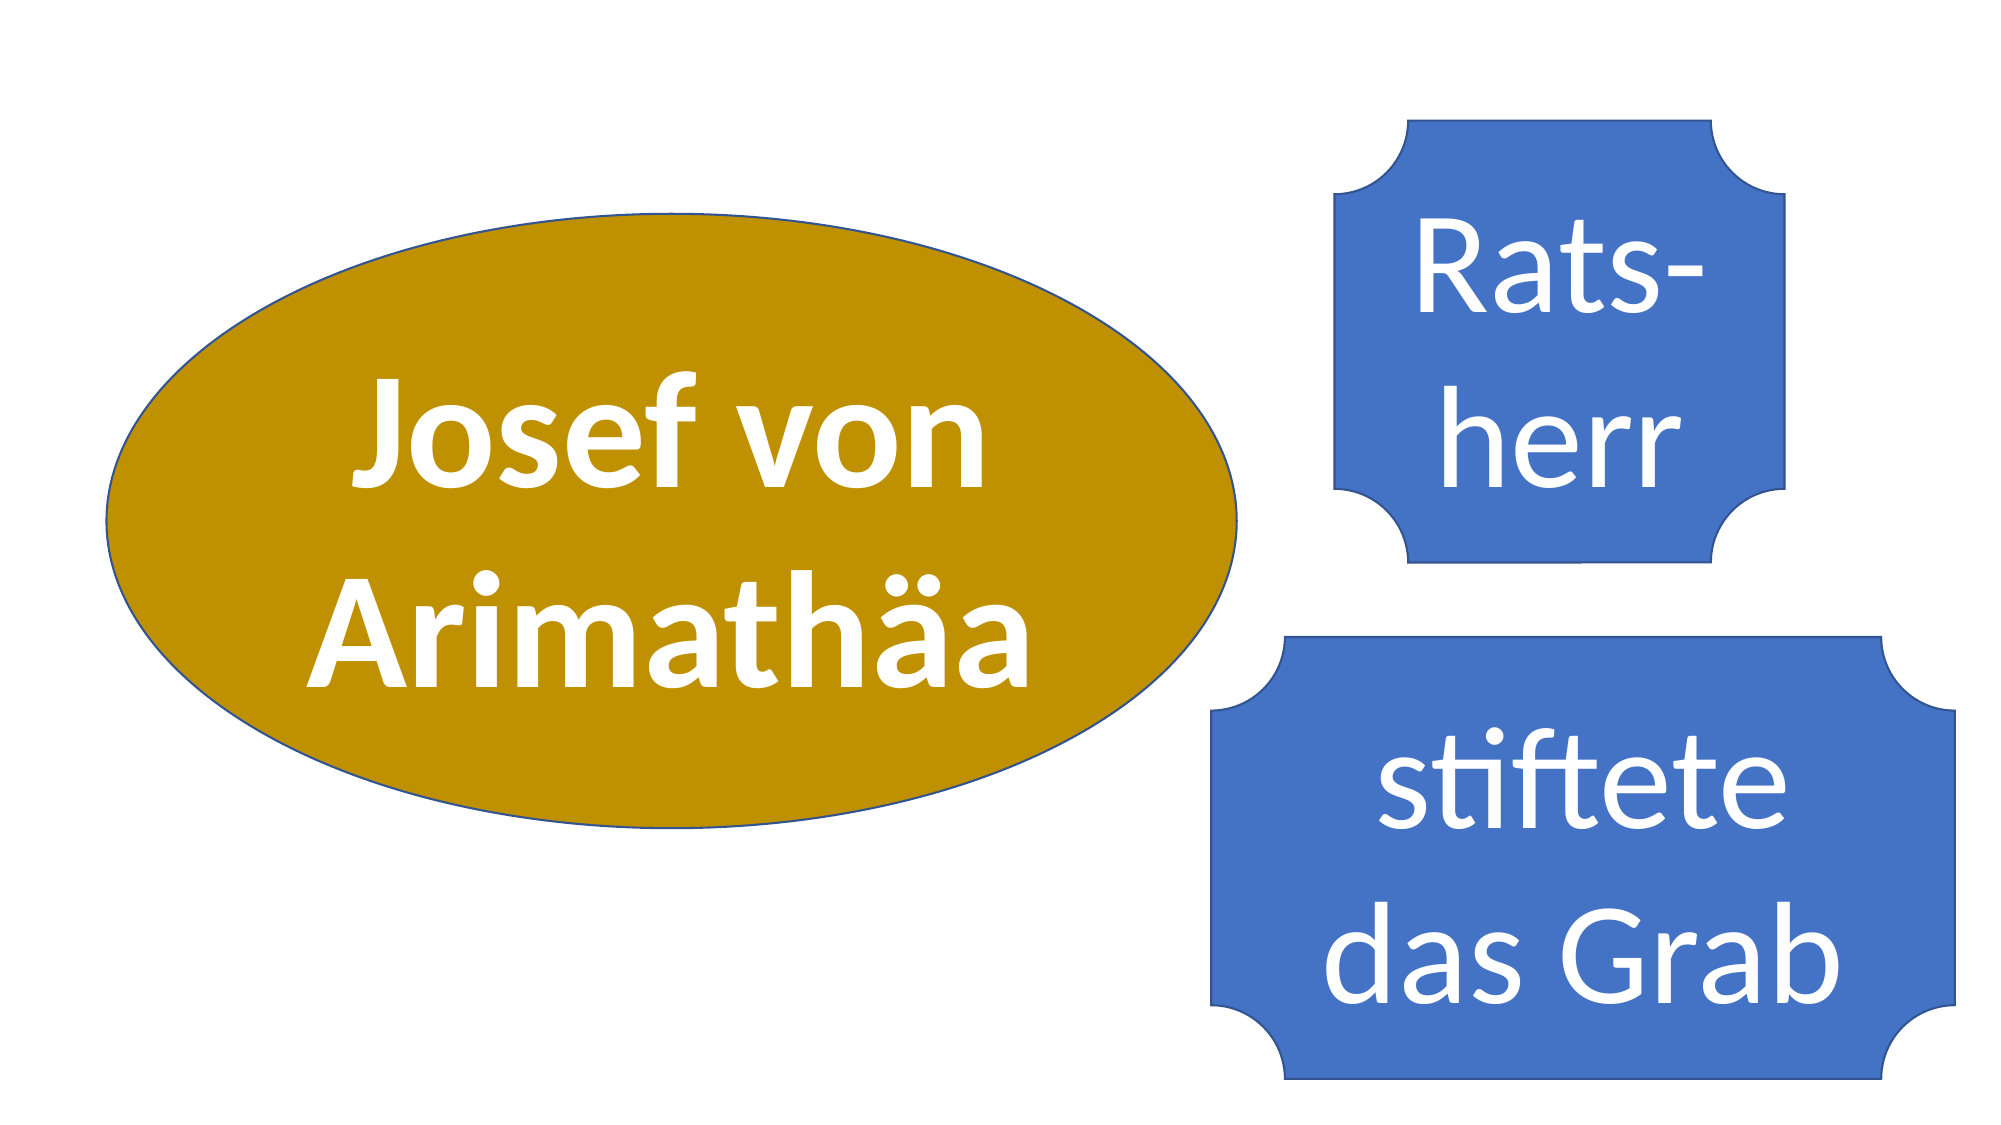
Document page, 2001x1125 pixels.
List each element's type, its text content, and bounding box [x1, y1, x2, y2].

text_box stiftete das Grab [1210, 635, 1956, 1080]
text_box Josef von Arimathäa [105, 212, 1238, 830]
text_box Rats-herr [1333, 119, 1786, 564]
